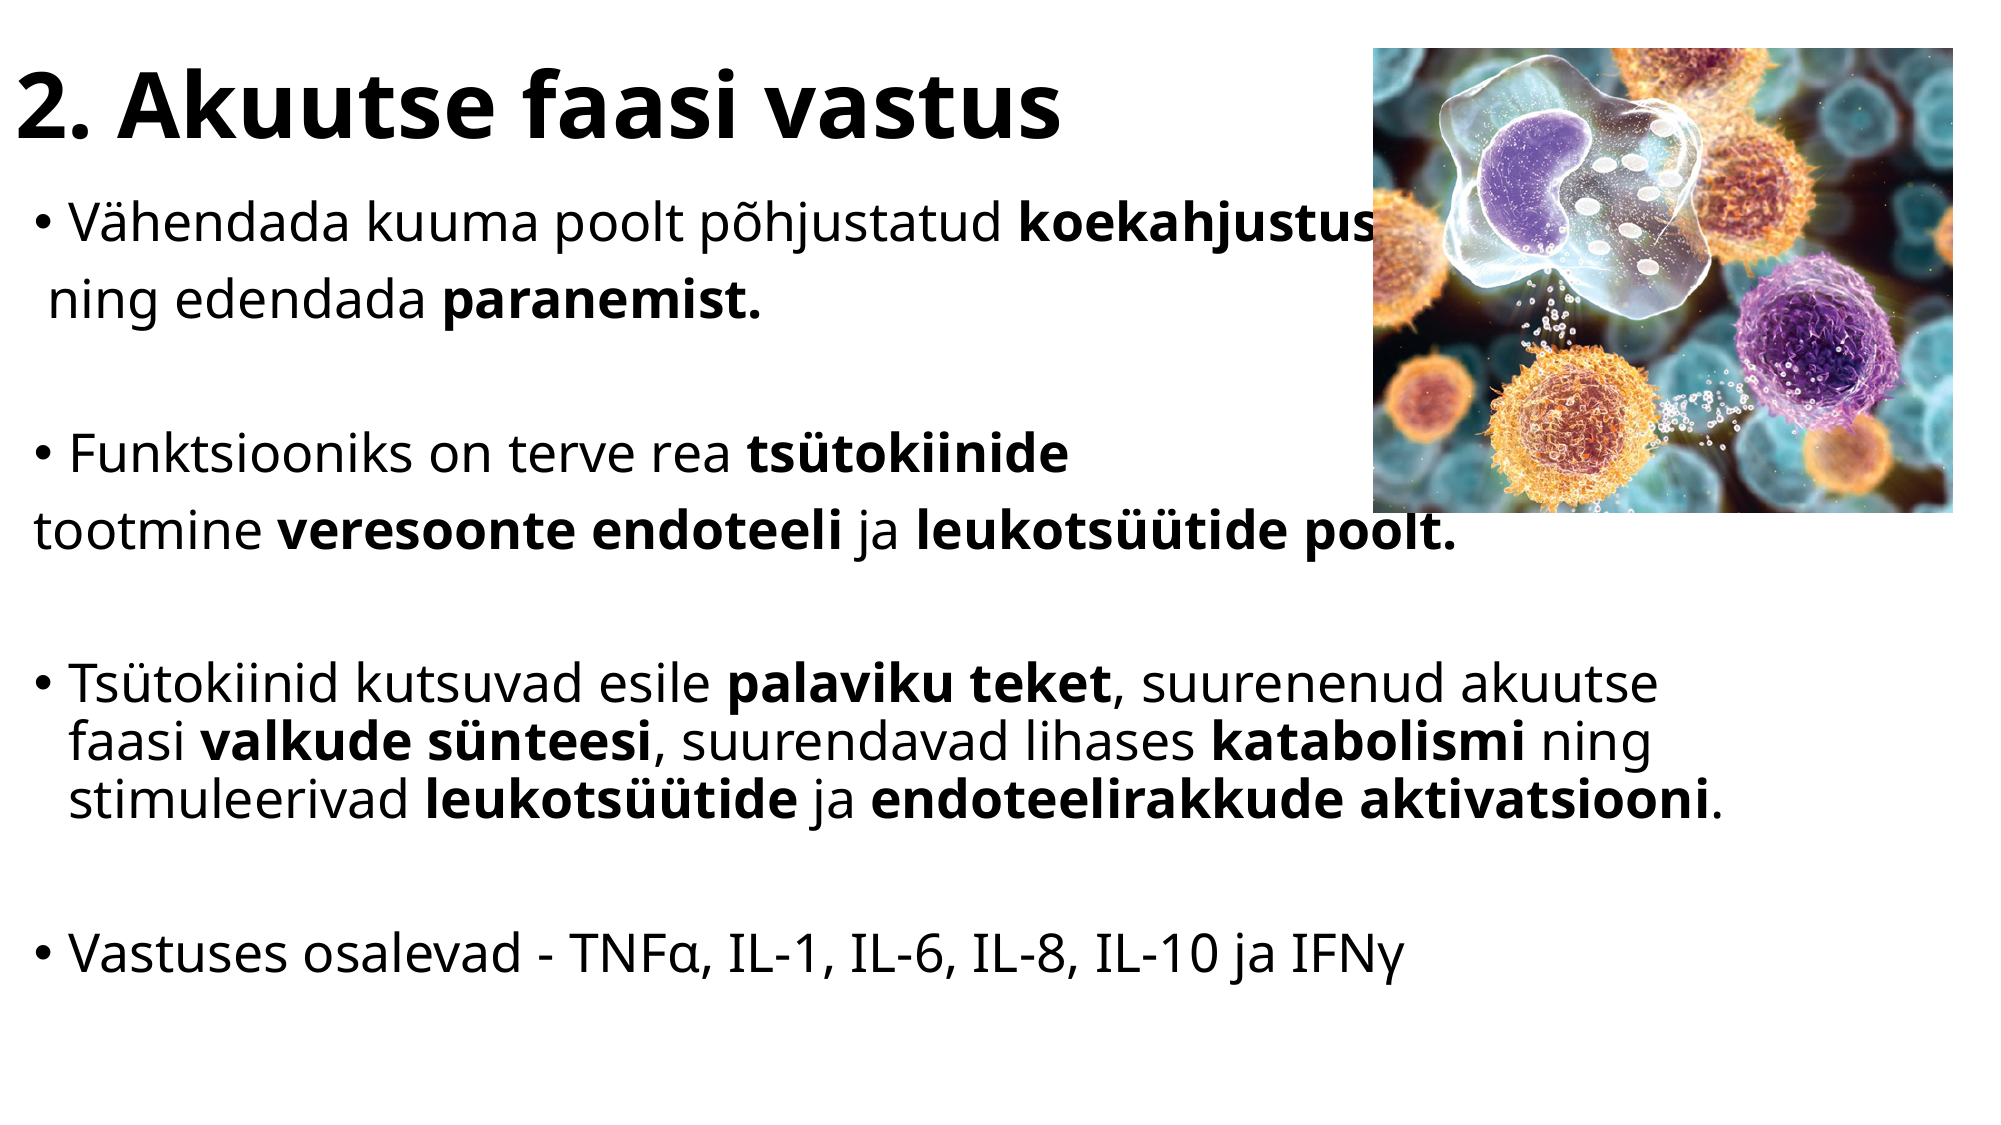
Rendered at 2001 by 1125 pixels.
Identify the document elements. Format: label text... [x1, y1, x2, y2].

list Vähendada kuuma poolt põhjustatud koekahjustust ning edendada paranemist. Funktsiooniks on terve rea tsütokiinide tootmine veresoonte endoteeli ja leukotsüütide poolt. Tsütokiinid kutsuvad esile palaviku teket, suurenenud akuutse faasi valkude sünteesi, suurendavad lihases katabolismi ning stimuleerivad leukotsüütide ja endoteelirakkude aktivatsiooni. Vastuses osalevad - TNFα, IL-1, IL-6, IL-8, IL-10 ja IFNγ [18, 187, 1744, 1057]
title 2. Akuutse faasi vastus [0, 0, 1725, 218]
picture [1373, 48, 1953, 513]
